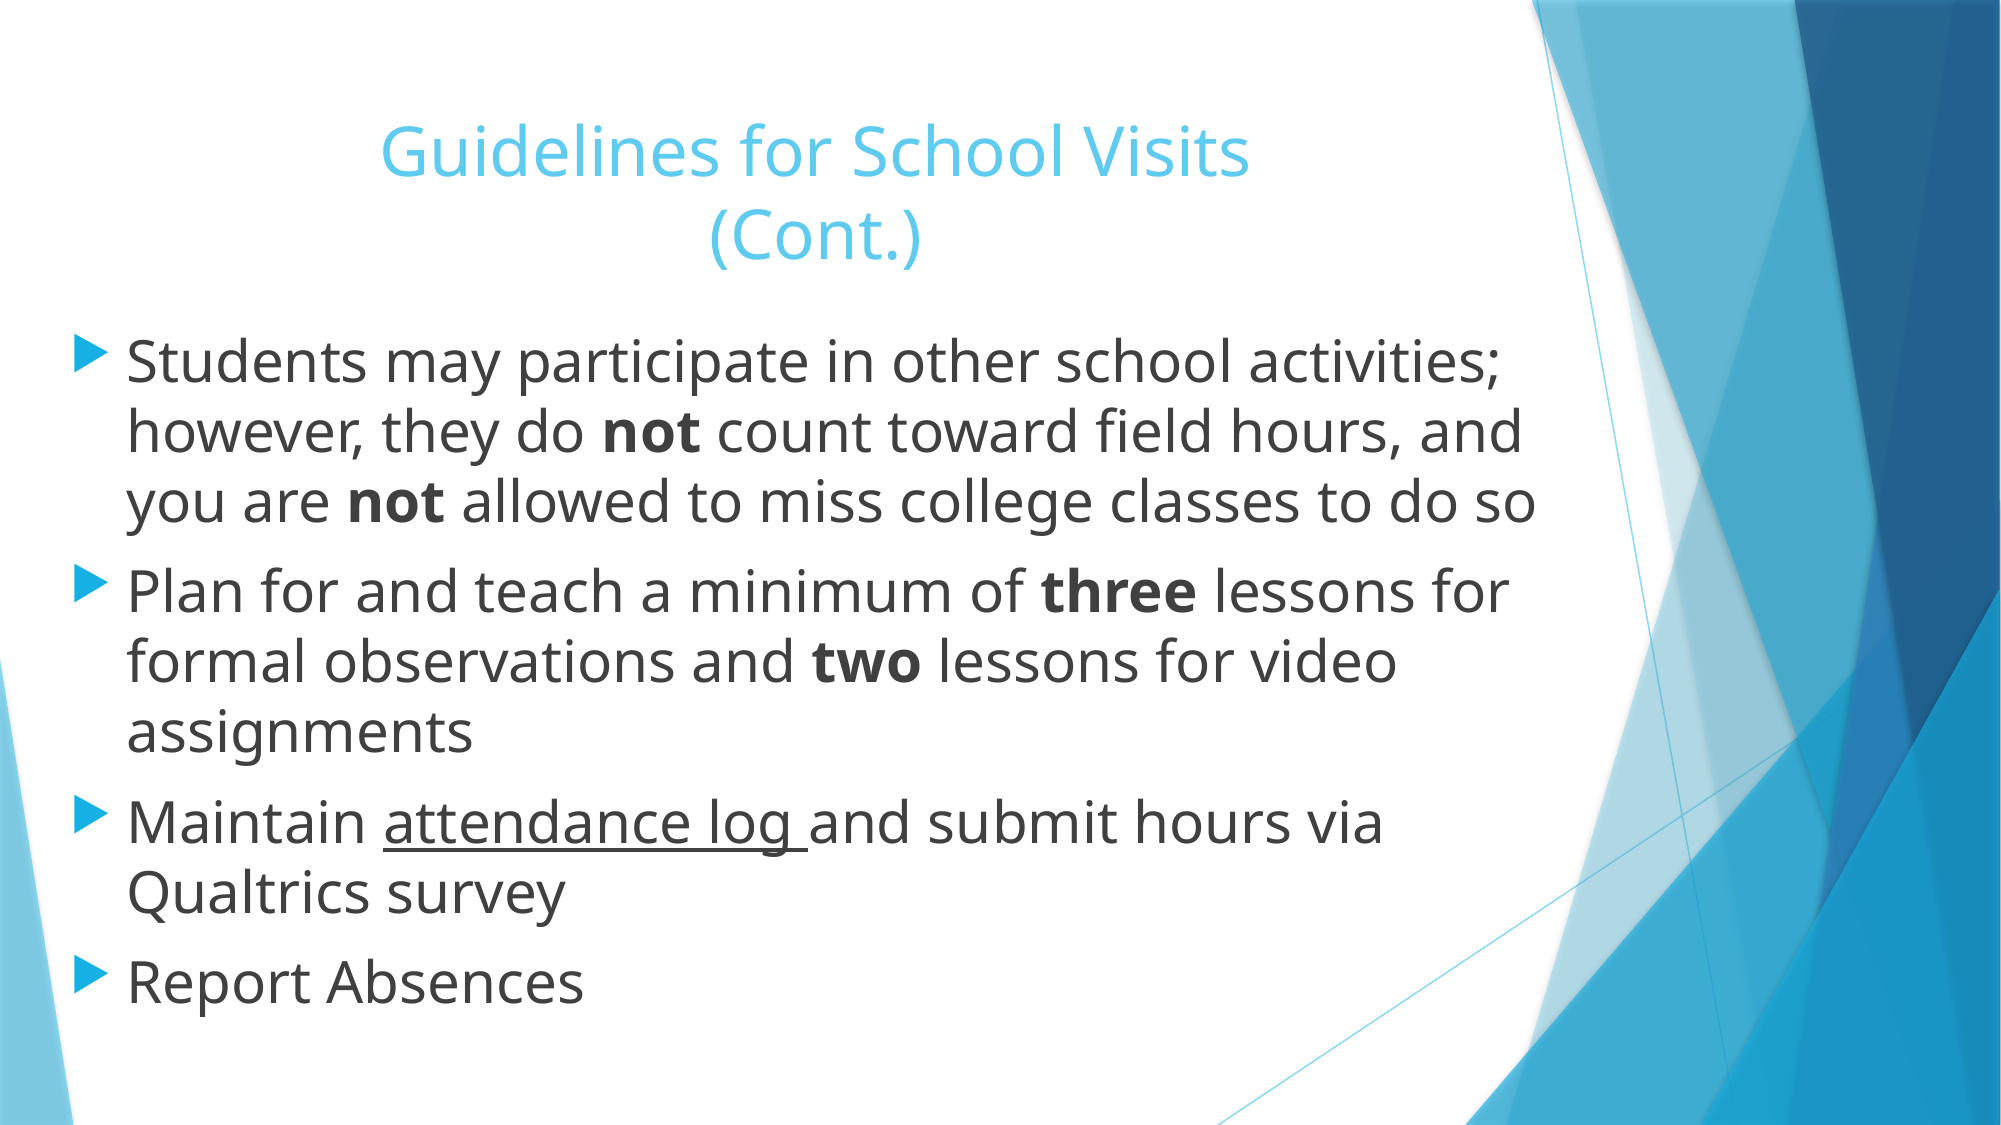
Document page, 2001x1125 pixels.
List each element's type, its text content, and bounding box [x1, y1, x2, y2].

list Students may participate in other school activities; however, they do not count toward field hours, and you are not allowed to miss college classes to do so Plan for and teach a minimum of three lessons for formal observations and two lessons for video assignments Maintain attendance log and submit hours via Qualtrics survey Report Absences [55, 316, 1568, 1050]
title Guidelines for School Visits (Cont.) [111, 99, 1522, 282]
